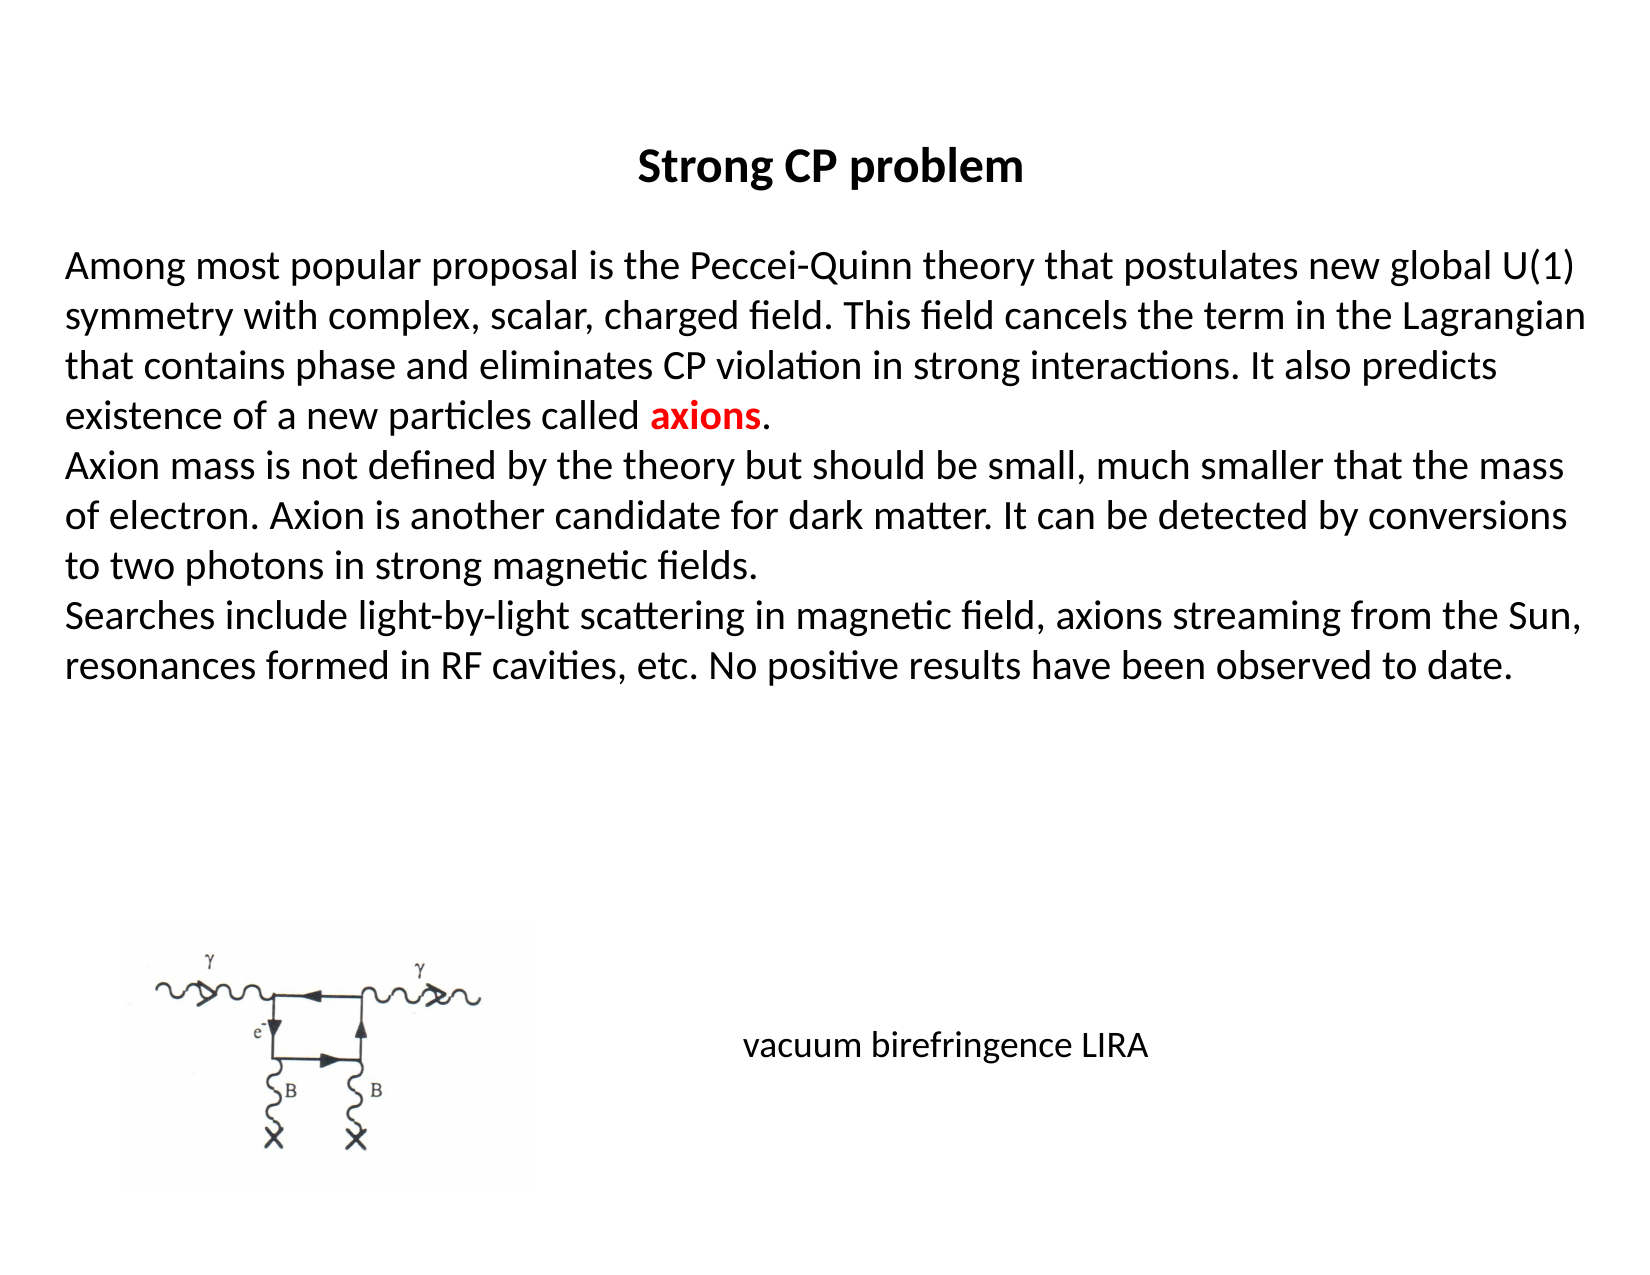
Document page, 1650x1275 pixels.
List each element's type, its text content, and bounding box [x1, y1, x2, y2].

text_box Strong CP problem Among most popular proposal is the Peccei-Quinn theory that postulates new global U(1) symmetry with complex, scalar, charged field. This field cancels the term in the Lagrangian that contains phase and eliminates CP violation in strong interactions. It also predicts existence of a new particles called axions. Axion mass is not defined by the theory but should be small, much smaller that the mass of electron. Axion is another candidate for dark matter. It can be detected by conversions to two photons in strong magnetic fields. Searches include light-by-light scattering in magnetic field, axions streaming from the Sun, resonances formed in RF cavities, etc. No positive results have been observed to date. [49, 125, 1613, 740]
text_box vacuum birefringence LIRA [728, 1012, 1164, 1073]
text_box [123, 925, 537, 1187]
